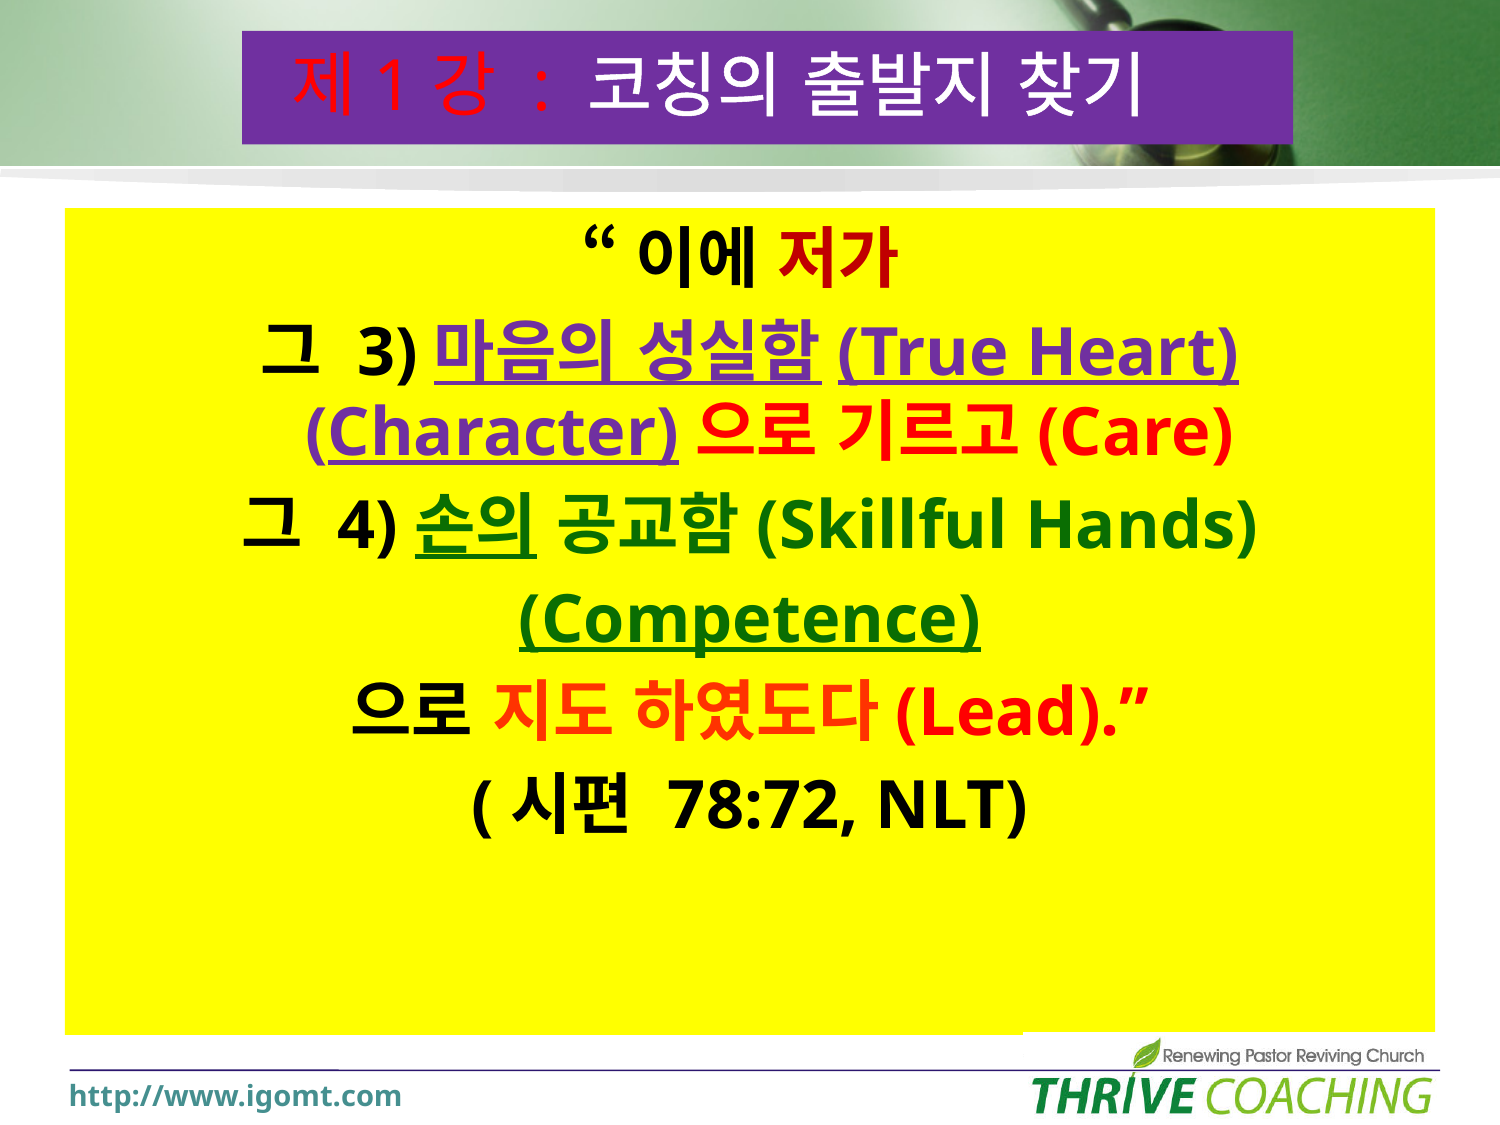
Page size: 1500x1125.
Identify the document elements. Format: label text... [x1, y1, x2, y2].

picture [0, 0, 1500, 166]
text_box http://www.igomt.com [53, 1069, 727, 1113]
picture [1021, 1072, 1440, 1125]
text_box “이에 저가 그 3)마음의 성실함(True Heart) (Character)으로 기르고(Care) 그 4)손의 공교함(Skillful Hands) (Competence) 으로 지도 하였도다(Lead).” (시편 78:72, NLT) [64, 208, 1436, 1035]
picture [1022, 1031, 1436, 1068]
text_box 제1강 : 코칭의 출발지 찾기 [242, 30, 1294, 145]
